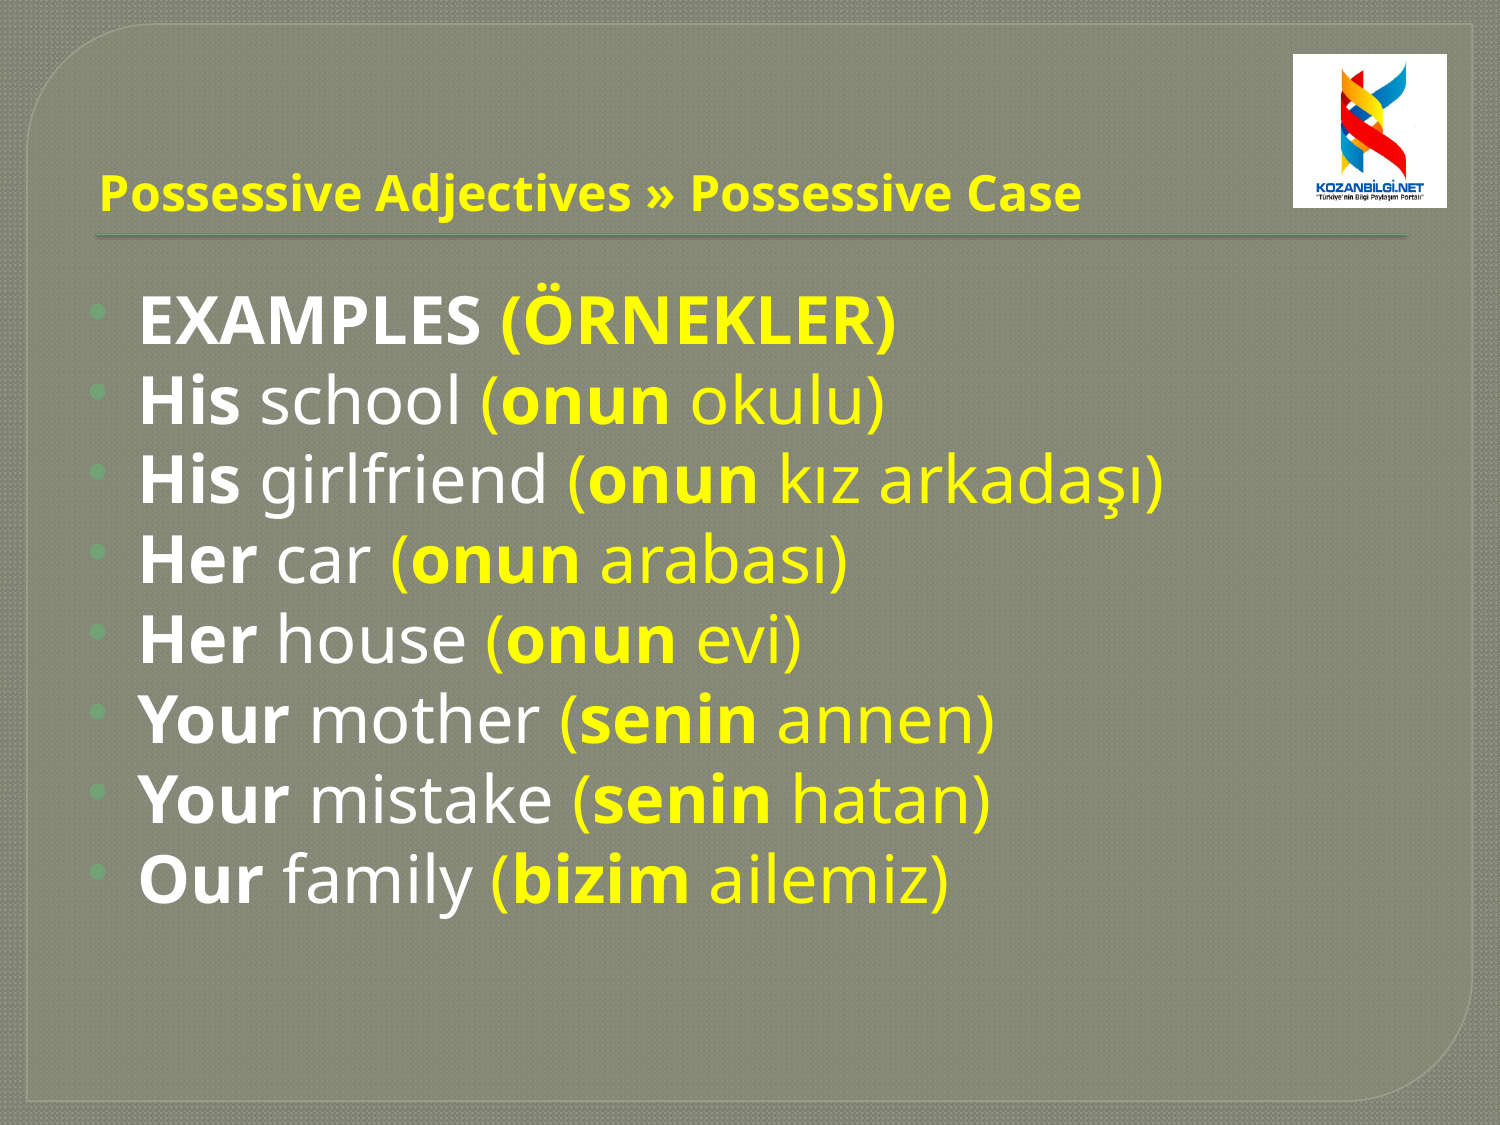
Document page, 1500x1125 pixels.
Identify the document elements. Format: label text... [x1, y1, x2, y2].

title Possessive Adjectives » Possessive Case [75, 41, 1425, 230]
list EXAMPLES (ÖRNEKLER) His school (onun okulu) His girlfriend (onun kız arkadaşı) Her car (onun arabası) Her house (onun evi) Your mother (senin annen) Your mistake (senin hatan) Our family (bizim ailemiz) [75, 270, 1425, 1013]
picture [1293, 54, 1448, 209]
